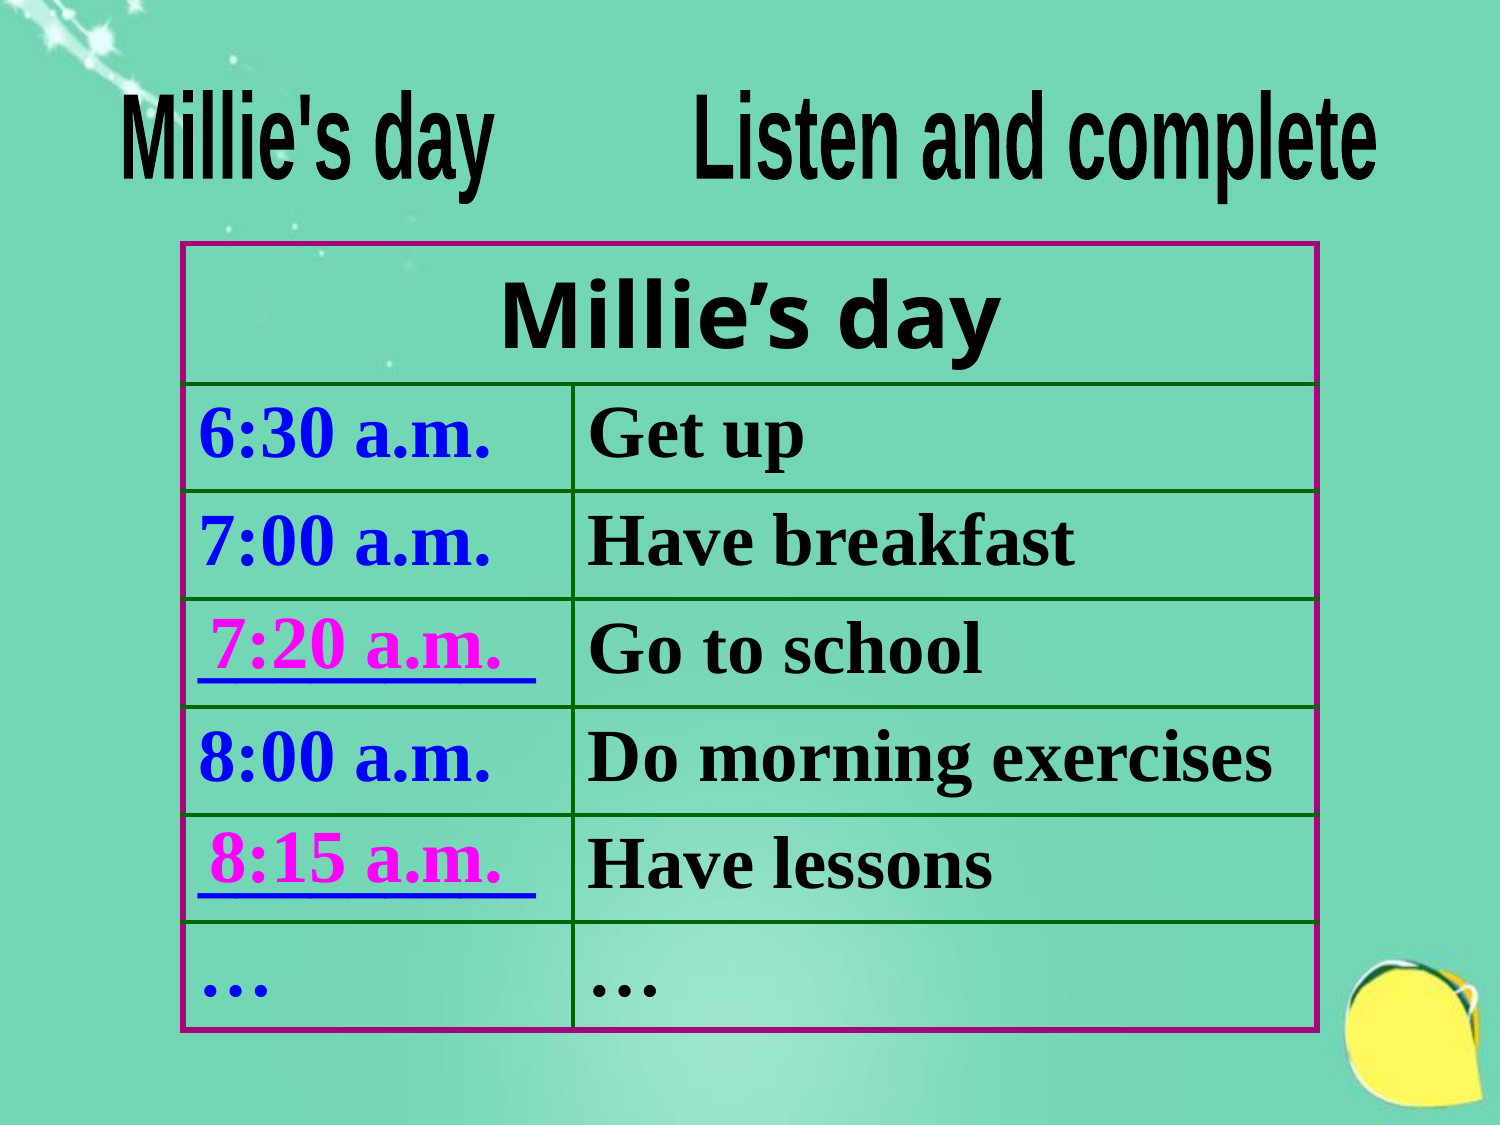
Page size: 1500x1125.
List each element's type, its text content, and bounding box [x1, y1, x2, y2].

table_cell Have lessons [575, 817, 1314, 920]
table_cell _________ [186, 601, 571, 705]
table_cell 6:30 a.m. [186, 386, 571, 489]
table_cell … [186, 924, 571, 1027]
text_box 8:15 a.m. [194, 799, 526, 905]
table_cell … [575, 924, 1314, 1027]
picture [0, 0, 1500, 1125]
table_cell _________ [186, 817, 571, 920]
table_header Millie’s day [186, 246, 1314, 382]
table_cell 8:00 a.m. [186, 709, 571, 813]
table_cell Get up [575, 386, 1314, 489]
text_box 7:20 a.m. [194, 586, 526, 691]
table_cell Have breakfast [575, 493, 1314, 597]
table_cell Do morning exercises [575, 709, 1314, 813]
table_cell 7:00 a.m. [186, 493, 571, 597]
table_cell Go to school [575, 601, 1314, 705]
